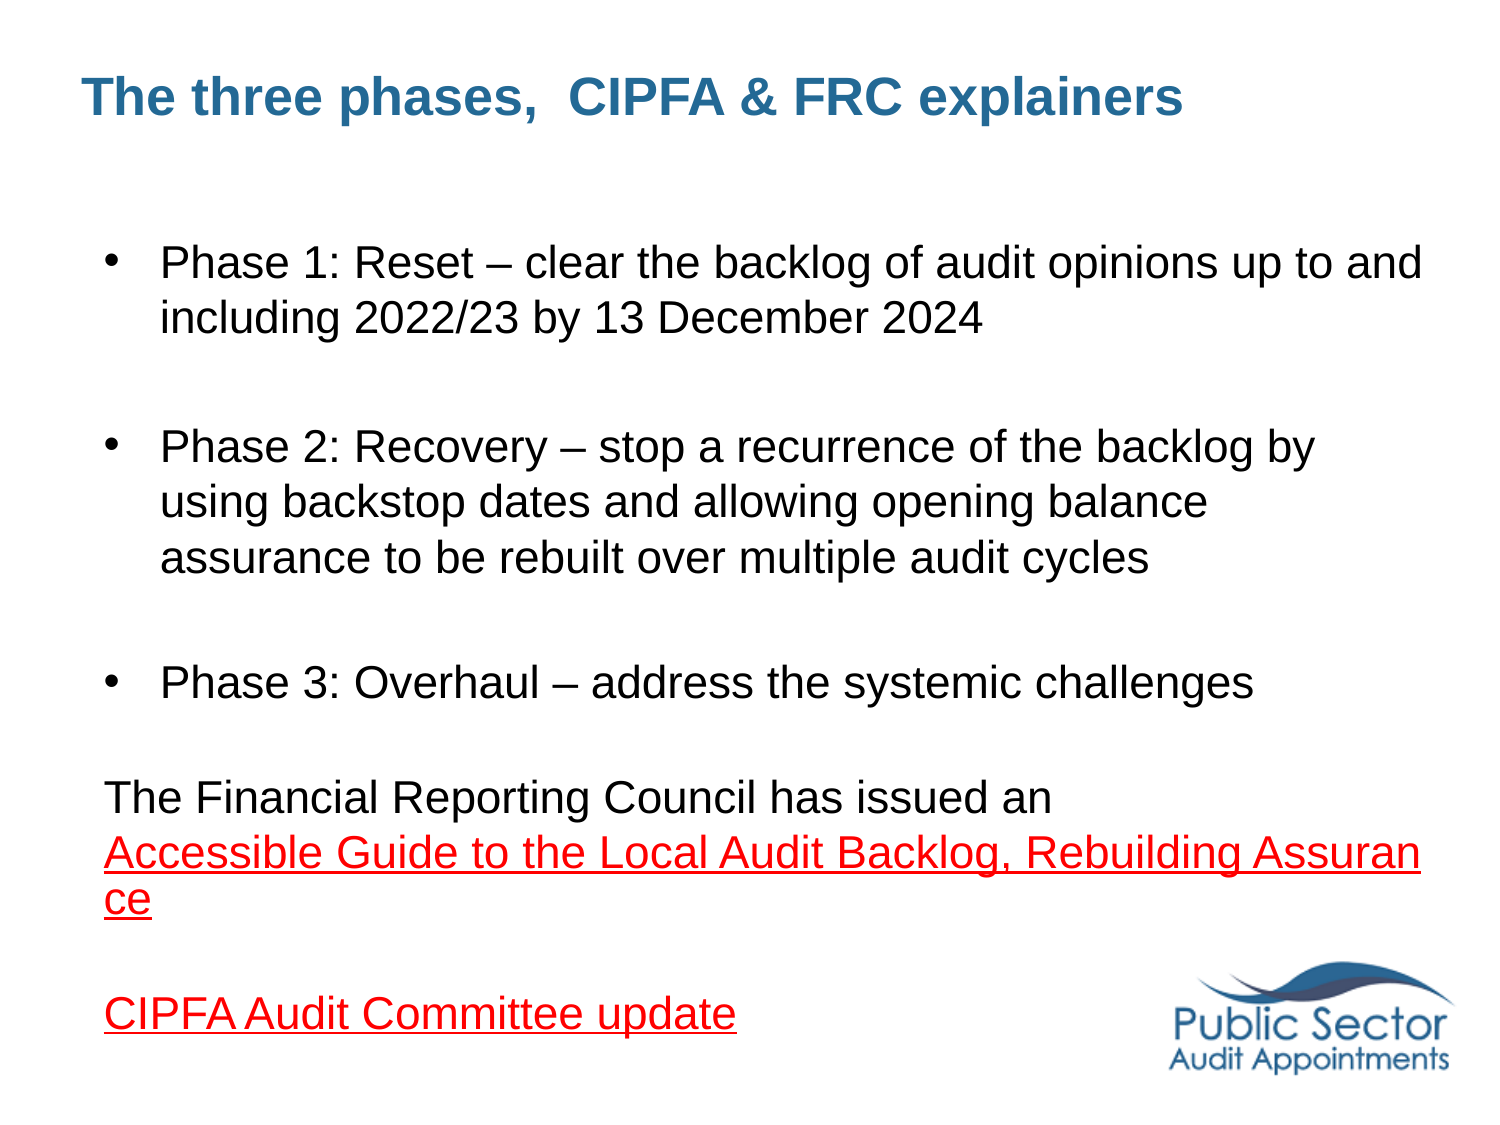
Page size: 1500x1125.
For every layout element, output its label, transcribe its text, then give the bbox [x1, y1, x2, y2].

picture [1163, 957, 1463, 1080]
list Phase 1: Reset – clear the backlog of audit opinions up to and including 2022/23 by 13 December 2024 Phase 2: Recovery – stop a recurrence of the backlog by using backstop dates and allowing opening balance assurance to be rebuilt over multiple audit cycles Phase 3: Overhaul – address the systemic challenges The Financial Reporting Council has issued an Accessible Guide to the Local Audit Backlog, Rebuilding Assurance CIPFA Audit Committee update [88, 224, 1439, 988]
title The three phases, CIPFA & FRC explainers [66, 0, 1417, 188]
